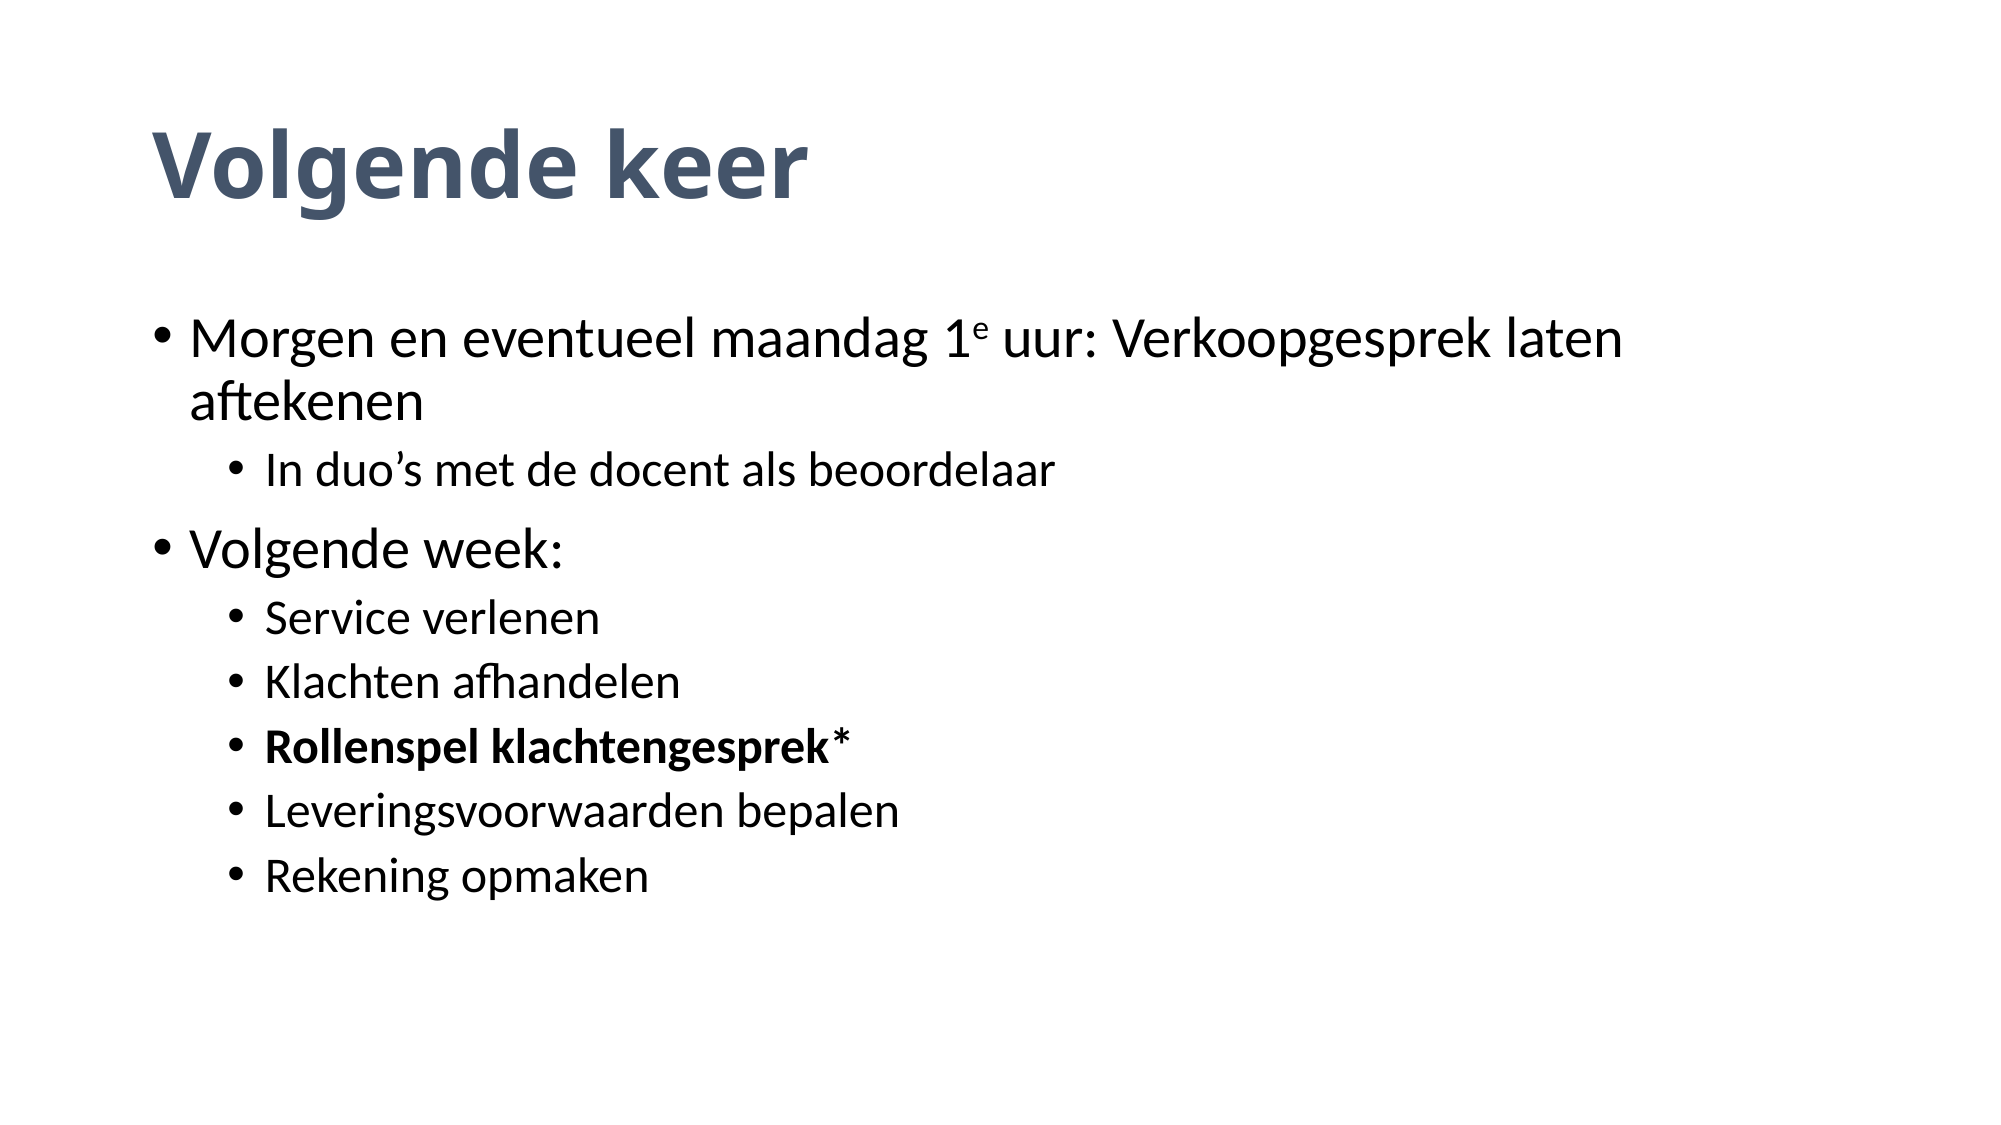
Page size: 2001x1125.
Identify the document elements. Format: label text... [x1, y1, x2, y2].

title Volgende keer [137, 59, 1863, 278]
list Morgen en eventueel maandag 1e uur: Verkoopgesprek laten aftekenen In duo’s met de docent als beoordelaar Volgende week: Service verlenen Klachten afhandelen Rollenspel klachtengesprek* Leveringsvoorwaarden bepalen Rekening opmaken [137, 299, 1863, 1014]
